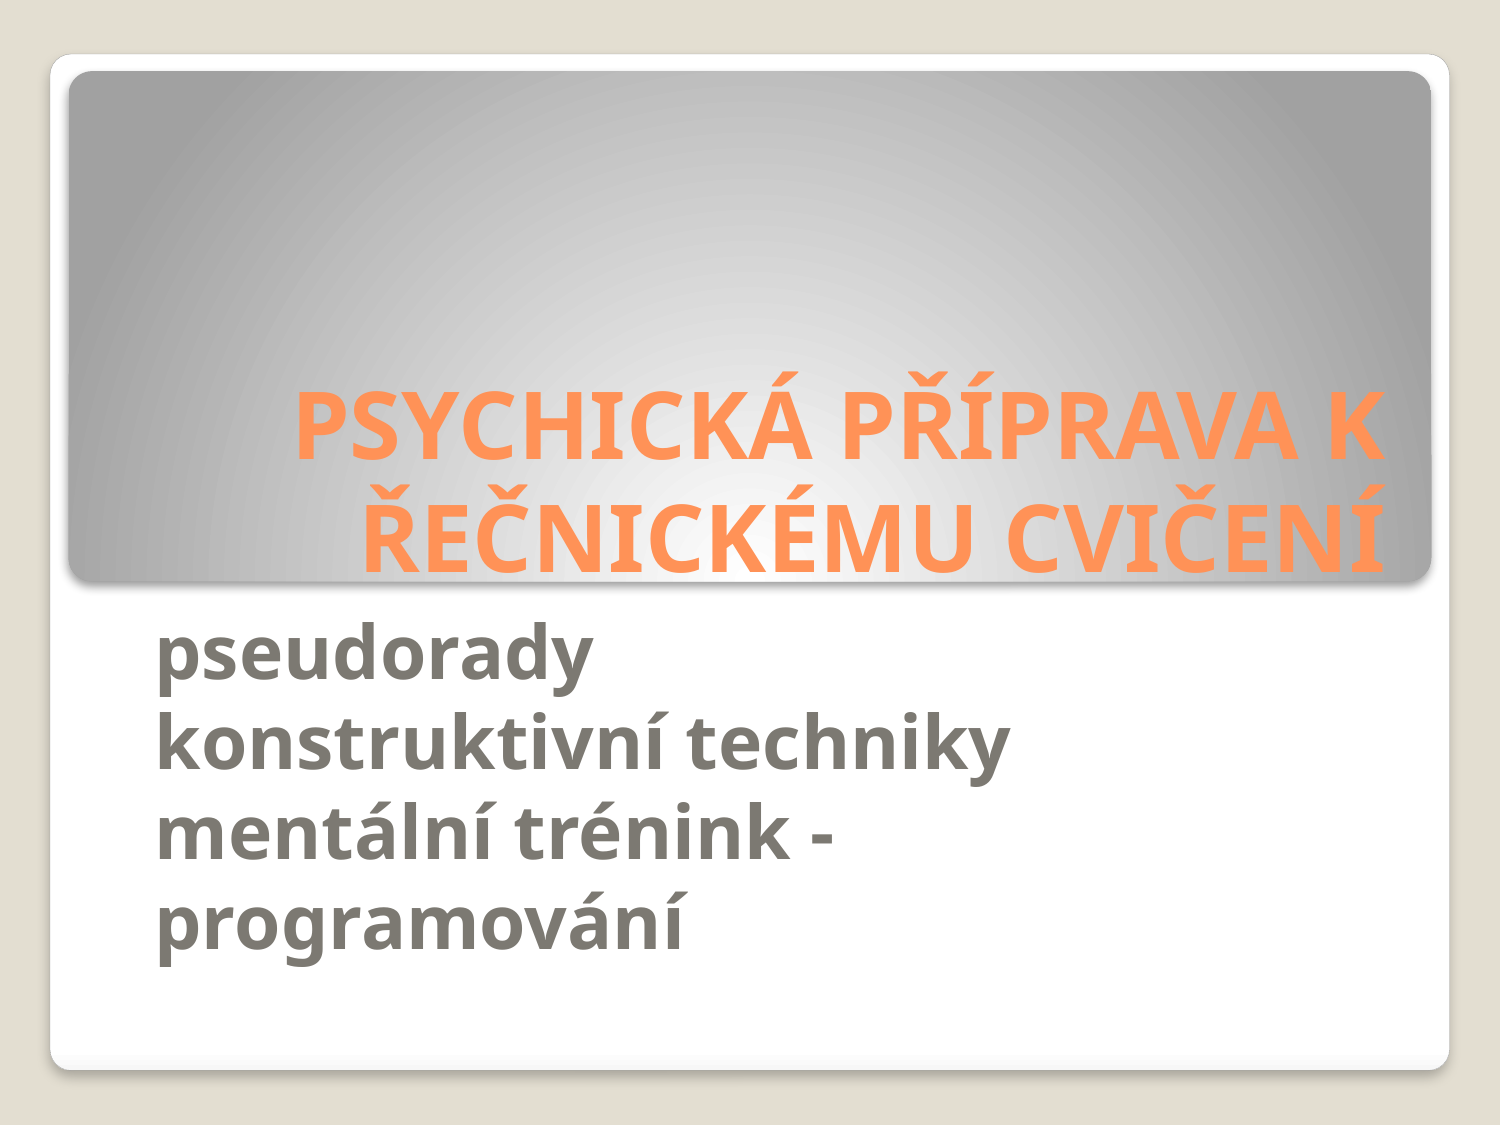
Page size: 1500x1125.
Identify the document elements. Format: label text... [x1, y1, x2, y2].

subtitle pseudorady konstruktivní techniky mentální trénink - programování [118, 604, 1394, 1000]
title PSYCHICKÁ PŘÍPRAVA K ŘEČNICKÉMU CVIČENÍ [118, 298, 1394, 599]
